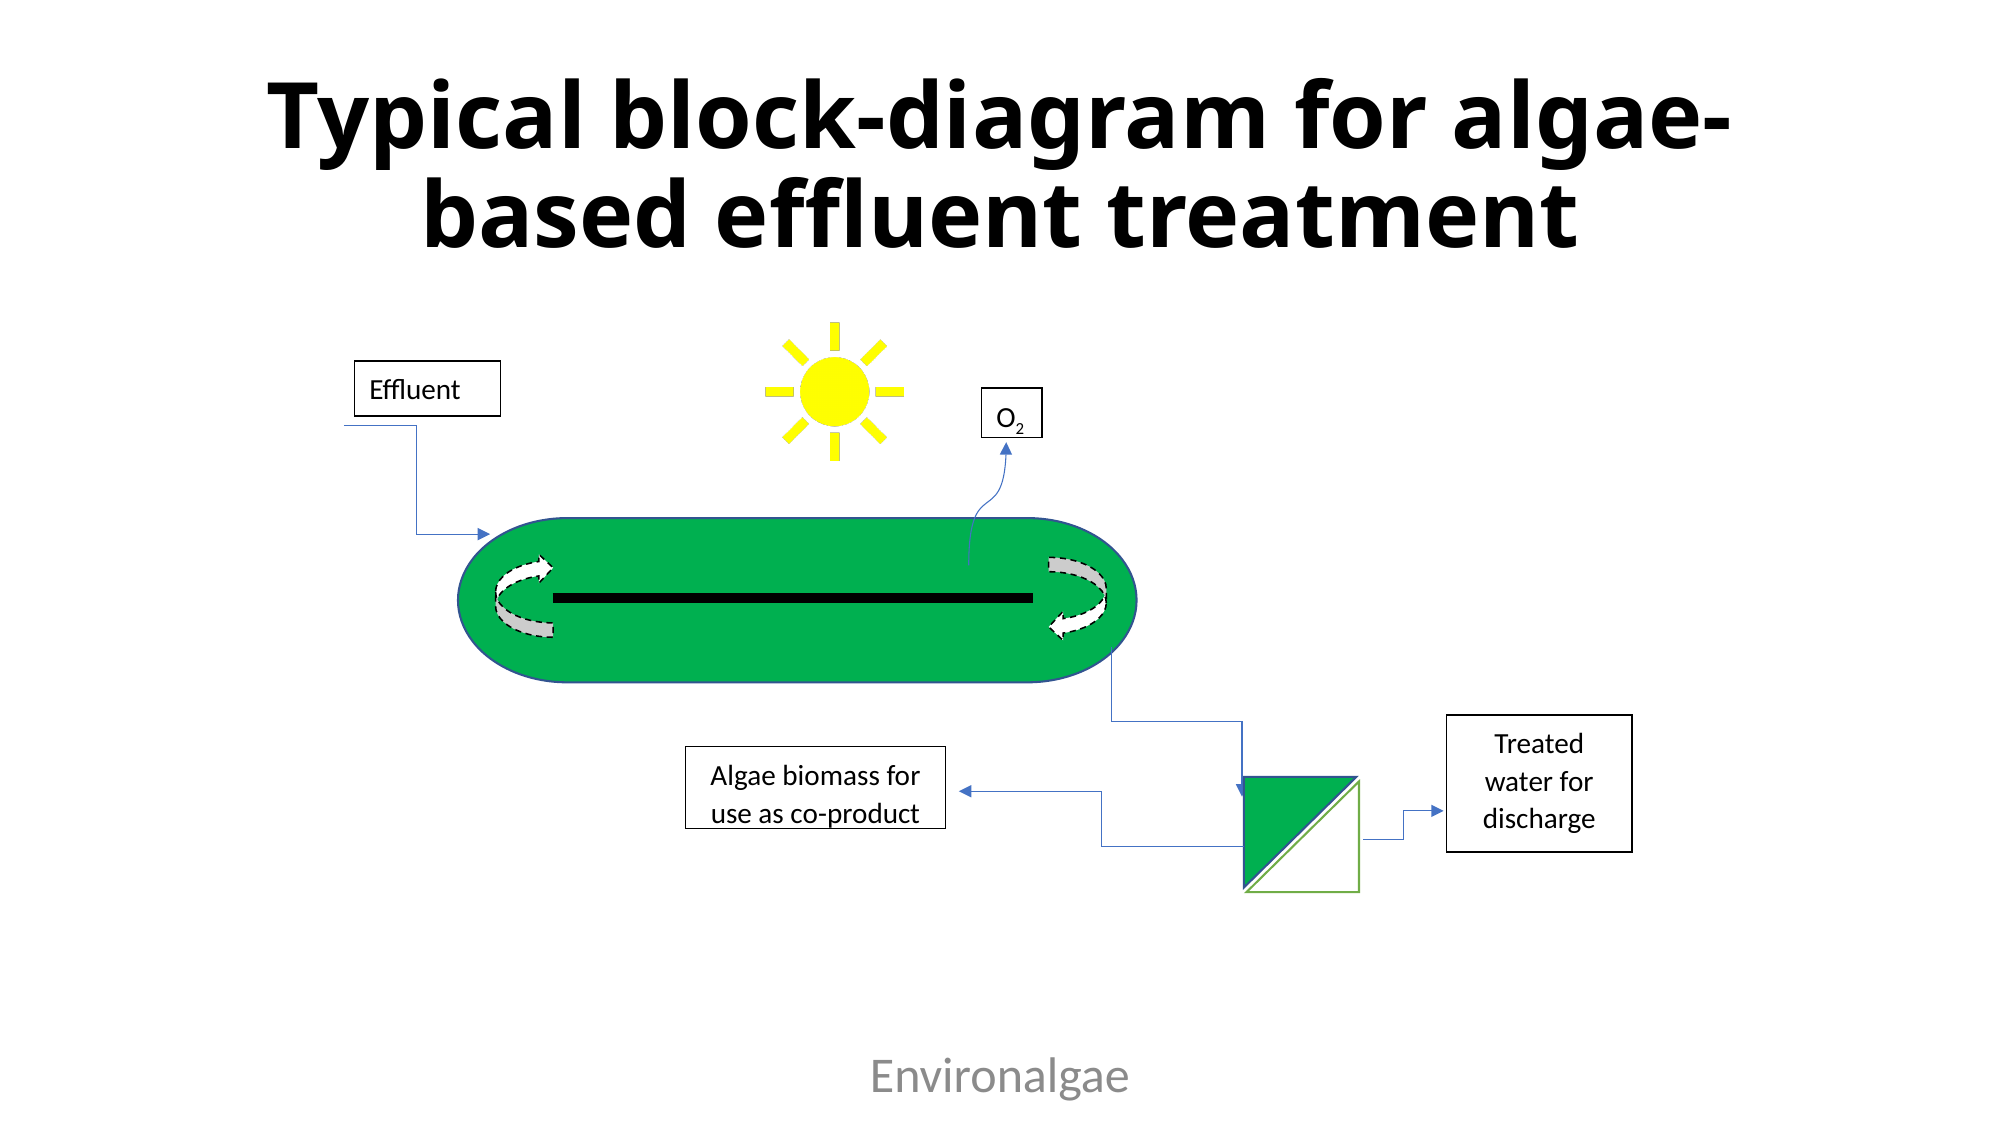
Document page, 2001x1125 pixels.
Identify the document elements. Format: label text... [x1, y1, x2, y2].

footer Environalgae [662, 1042, 1338, 1103]
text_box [343, 316, 1632, 893]
title Typical block-diagram for algae-based effluent treatment [137, 59, 1863, 278]
